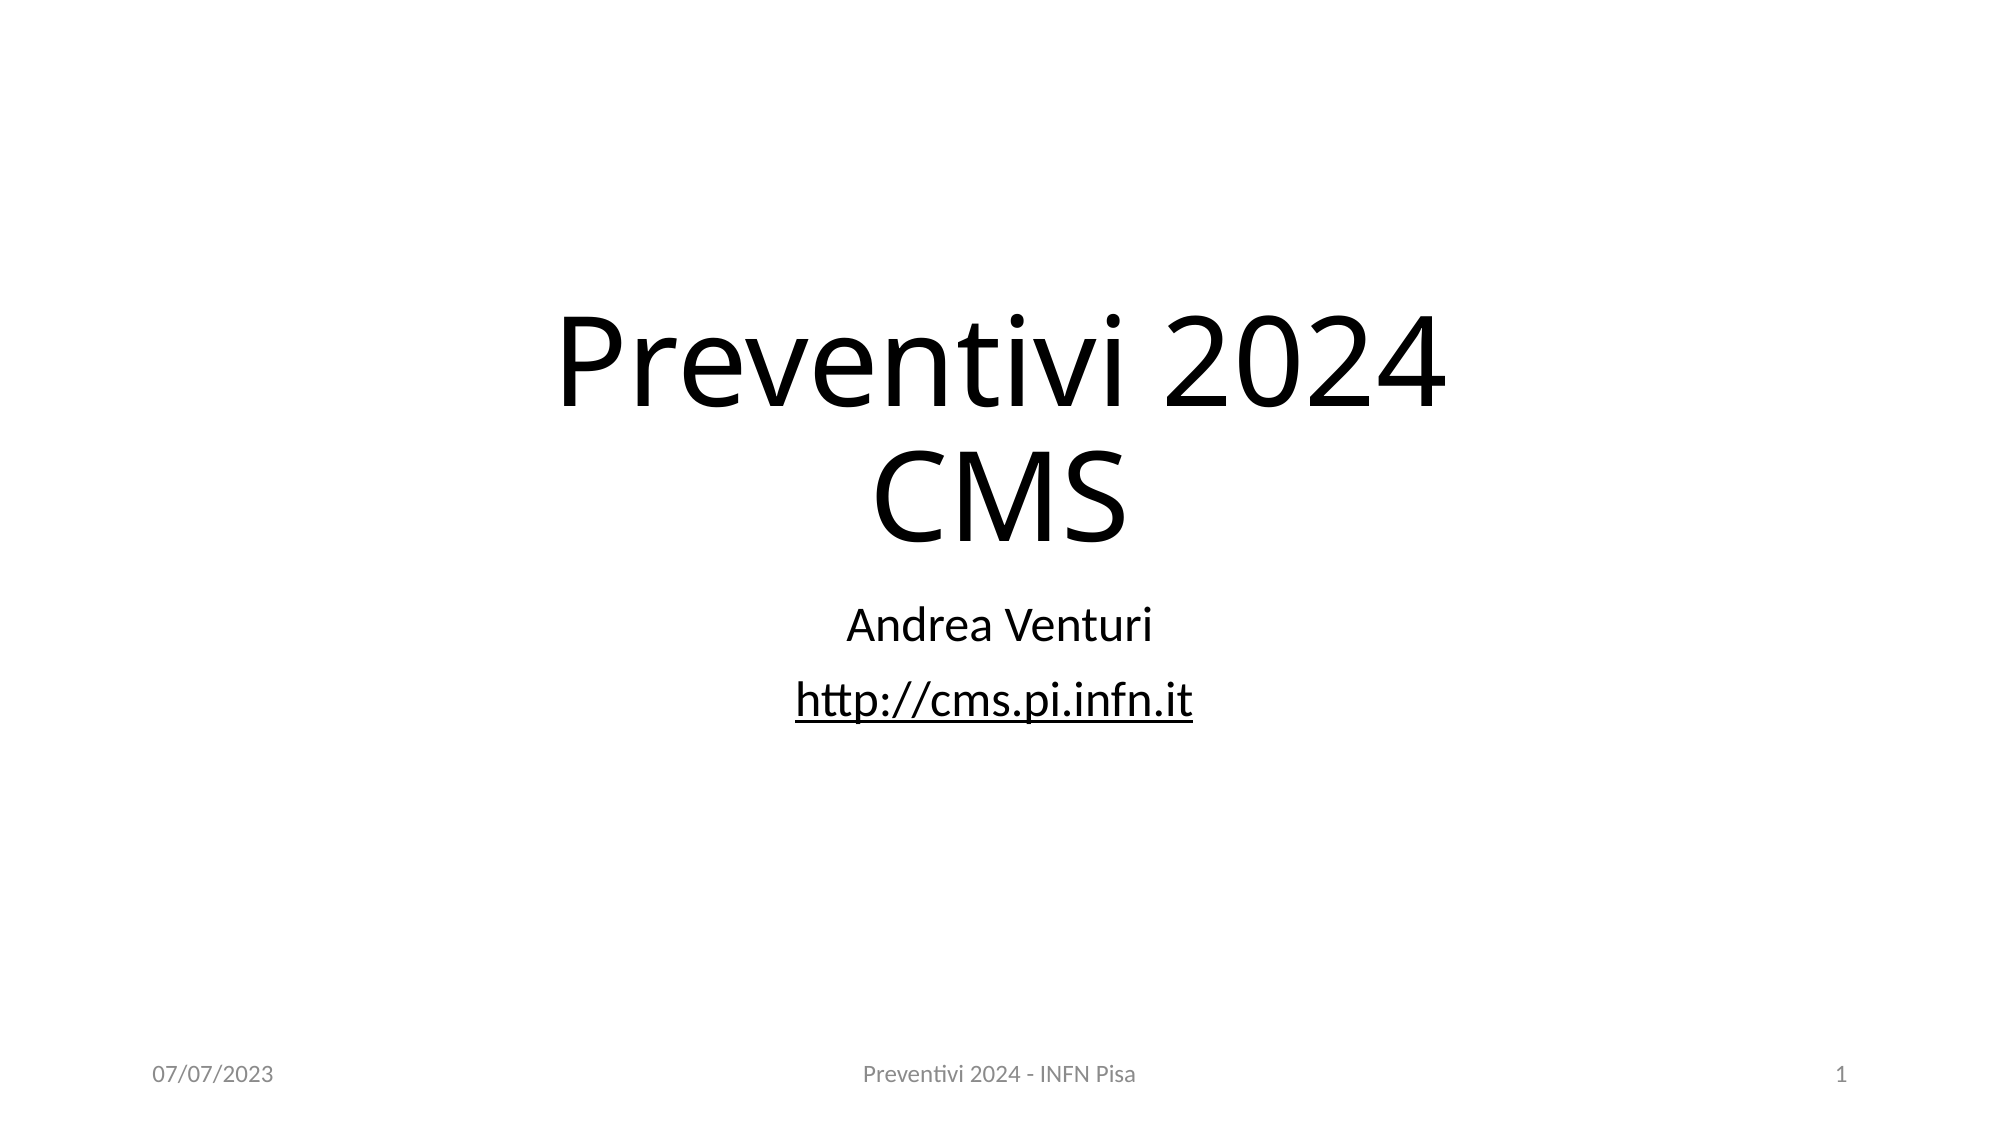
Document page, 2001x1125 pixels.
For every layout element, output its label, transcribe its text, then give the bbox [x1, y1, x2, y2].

slide_number 1 [1412, 1042, 1863, 1103]
subtitle Andrea Venturi http://cms.pi.infn.it [249, 590, 1750, 863]
title Preventivi 2024 CMS [249, 184, 1750, 576]
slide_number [137, 1042, 588, 1103]
footer Preventivi 2024 - INFN Pisa [662, 1042, 1338, 1103]
